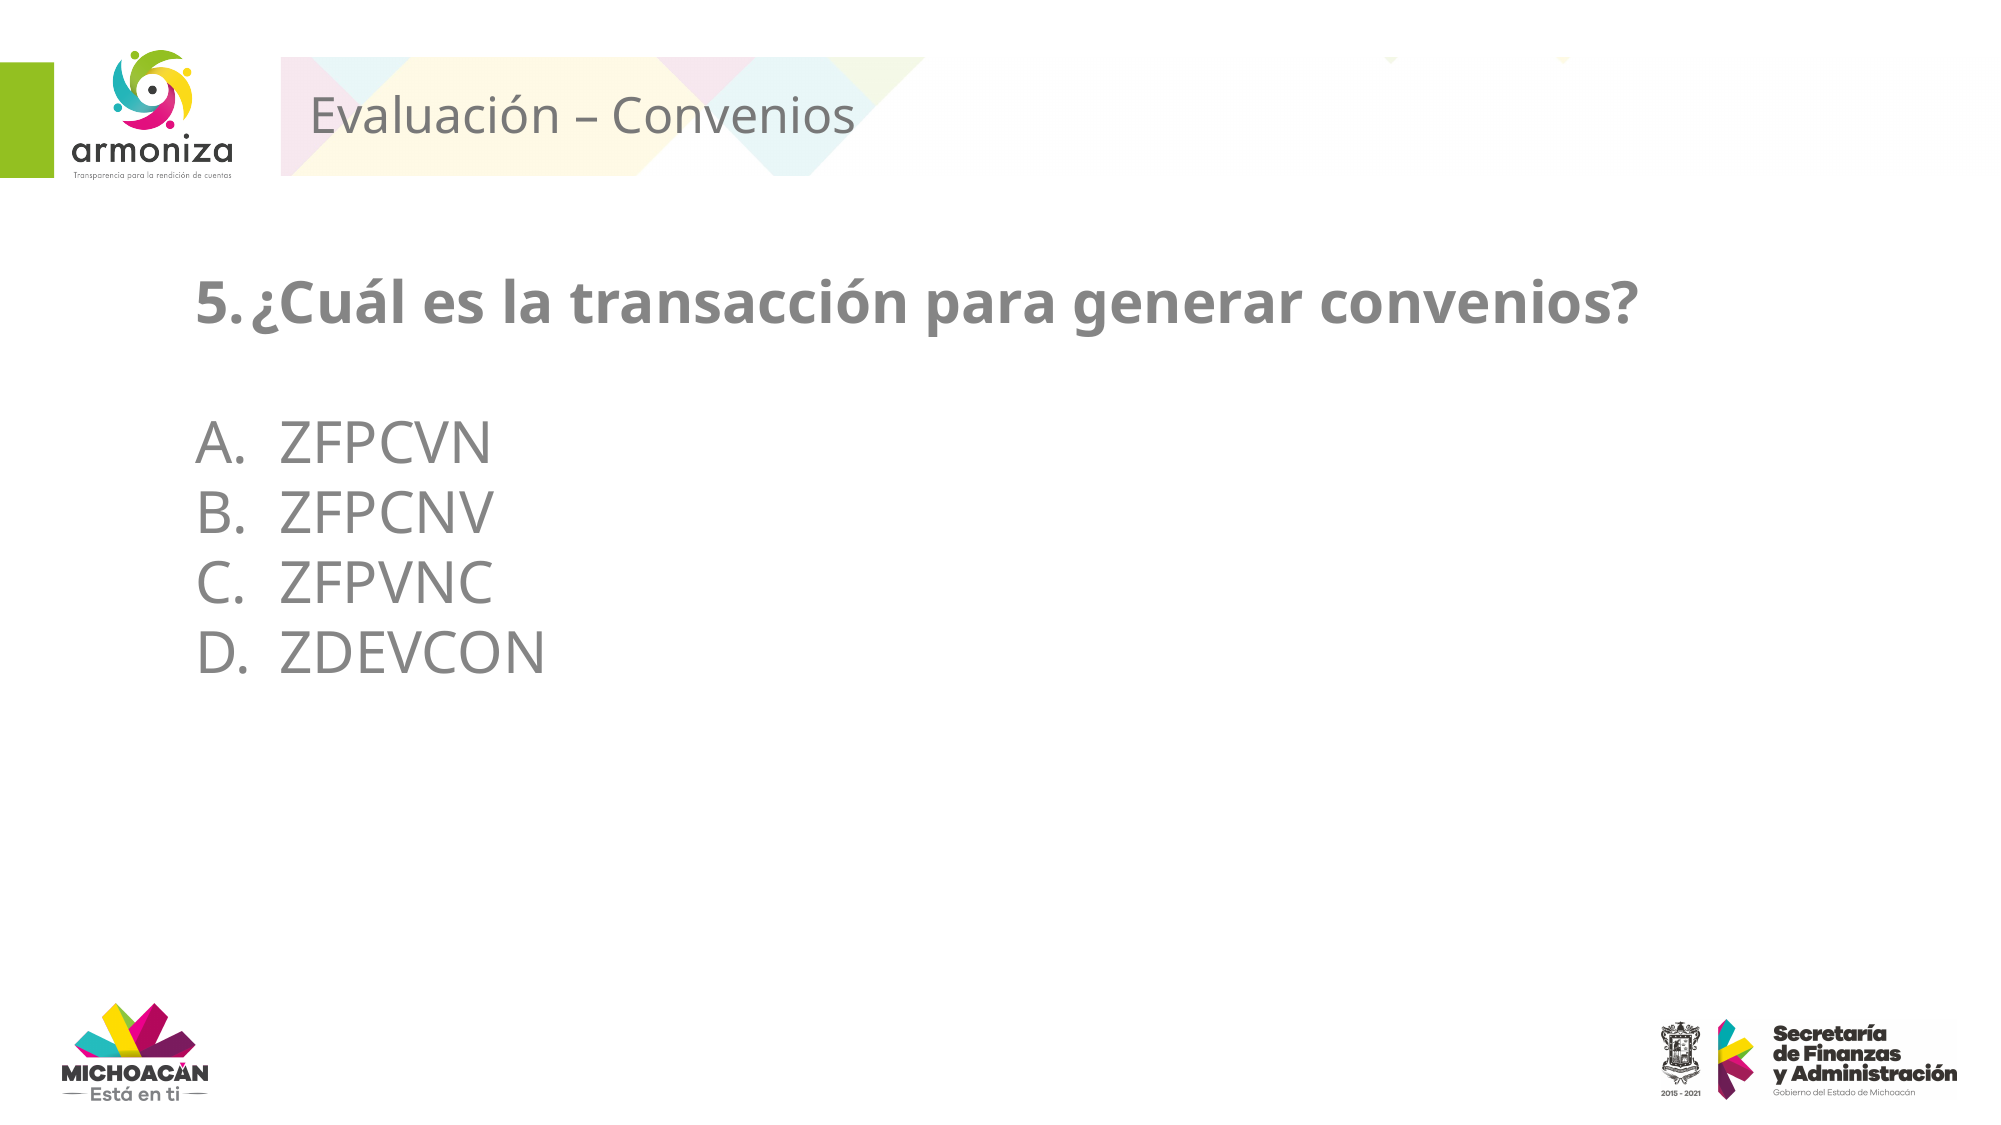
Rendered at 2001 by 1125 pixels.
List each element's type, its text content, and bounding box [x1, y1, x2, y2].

text_box ¿Cuál es la transacción para generar convenios? ZFPCVN ZFPCNV ZFPVNC ZDEVCON [180, 257, 1795, 783]
picture [280, 57, 2000, 176]
picture [1661, 1019, 1957, 1100]
picture [72, 50, 232, 180]
title Evaluación – Convenios [294, 82, 1814, 160]
picture [62, 1003, 208, 1101]
